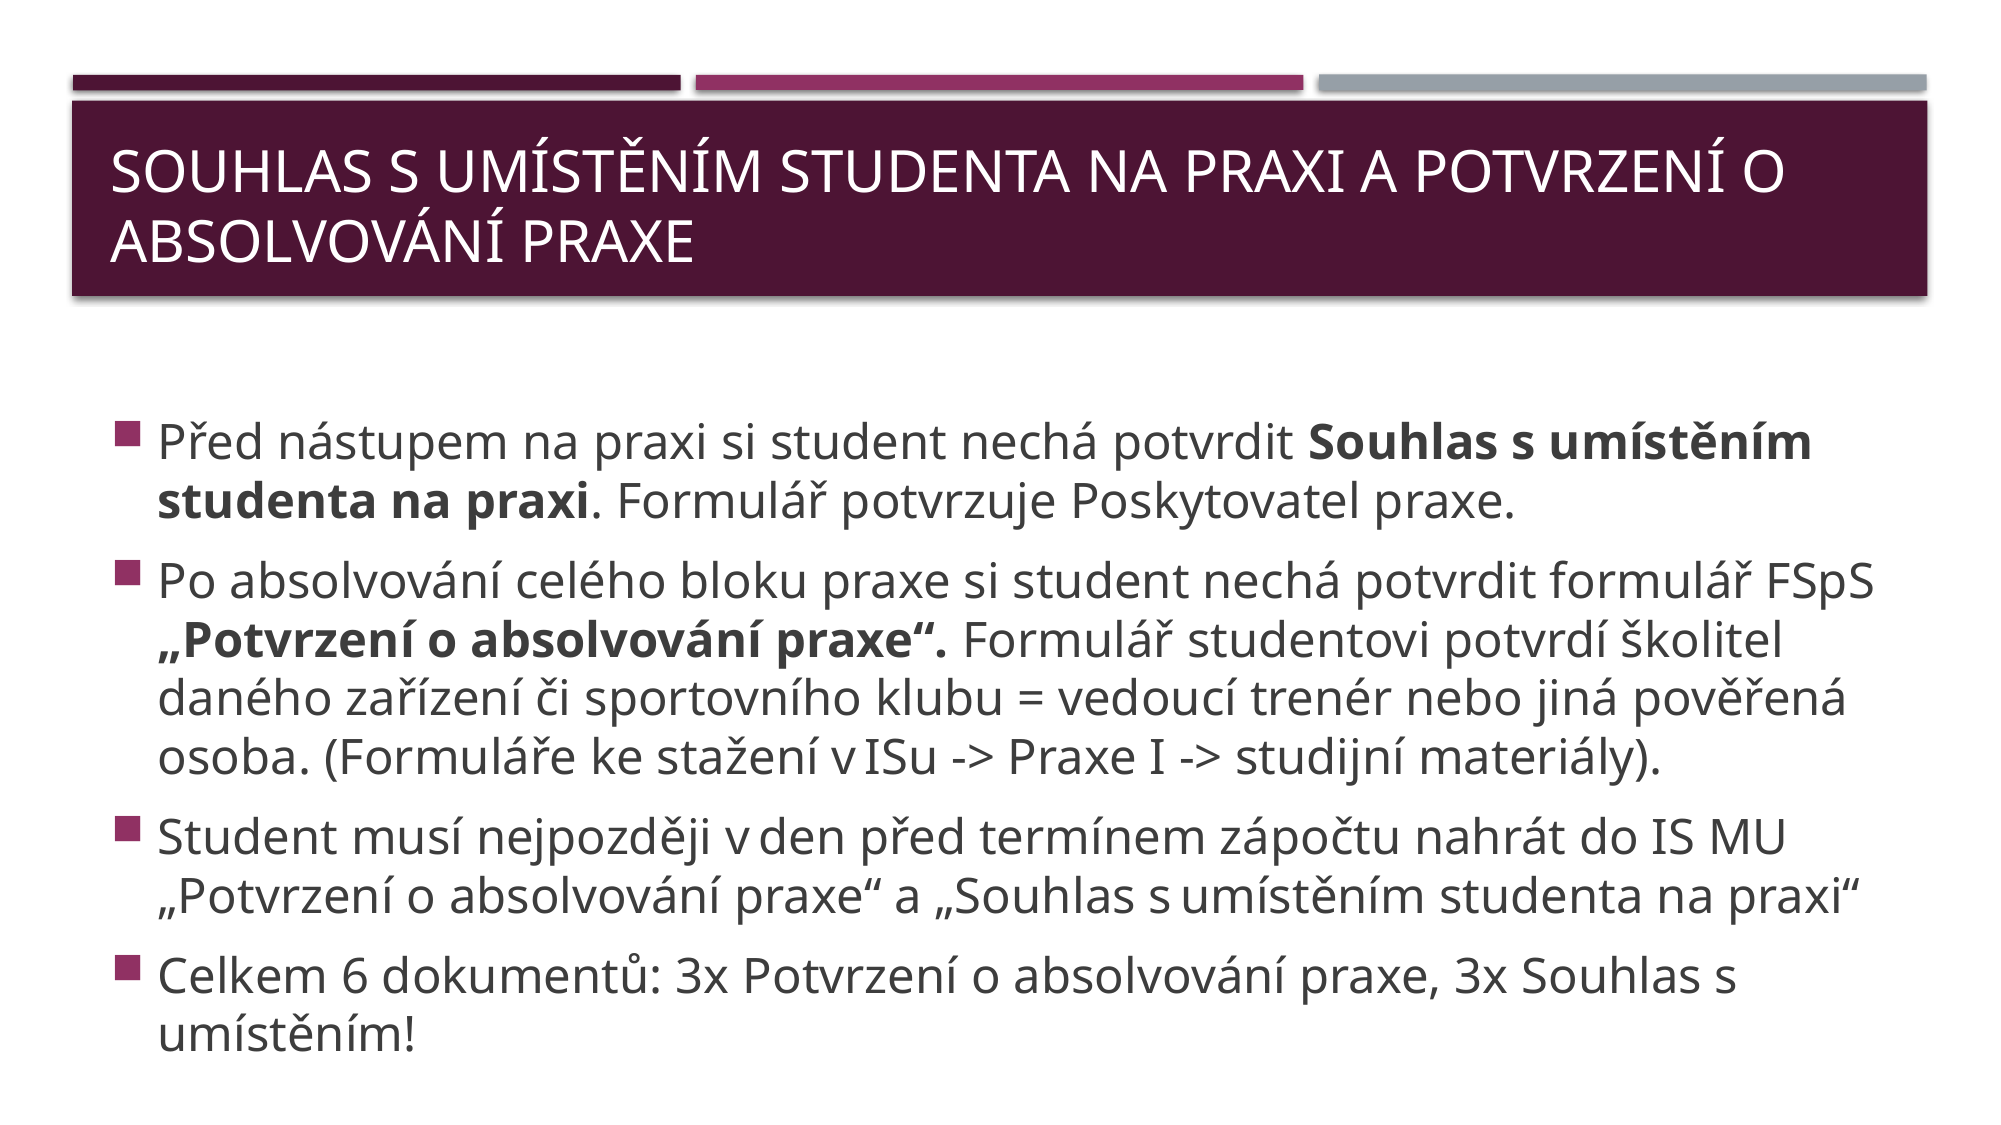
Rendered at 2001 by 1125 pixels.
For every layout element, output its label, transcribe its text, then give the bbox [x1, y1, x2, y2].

list Před nástupem na praxi si student nechá potvrdit Souhlas s umístěním studenta na praxi. Formulář potvrzuje Poskytovatel praxe. Po absolvování celého bloku praxe si student nechá potvrdit formulář FSpS „Potvrzení o absolvování praxe“. Formulář studentovi potvrdí školitel daného zařízení či sportovního klubu = vedoucí trenér nebo jiná pověřená osoba. (Formuláře ke stažení v ISu -> Praxe I -> studijní materiály). Student musí nejpozději v den před termínem zápočtu nahrát do IS MU „Potvrzení o absolvování praxe“ a „Souhlas s umístěním studenta na praxi“ Celkem 6 dokumentů: 3x Potvrzení o absolvování praxe, 3x Souhlas s umístěním! [95, 357, 1905, 1115]
title Souhlas s umístěním studenta na praxi a Potvrzení o absolvování praxe [95, 115, 1905, 282]
